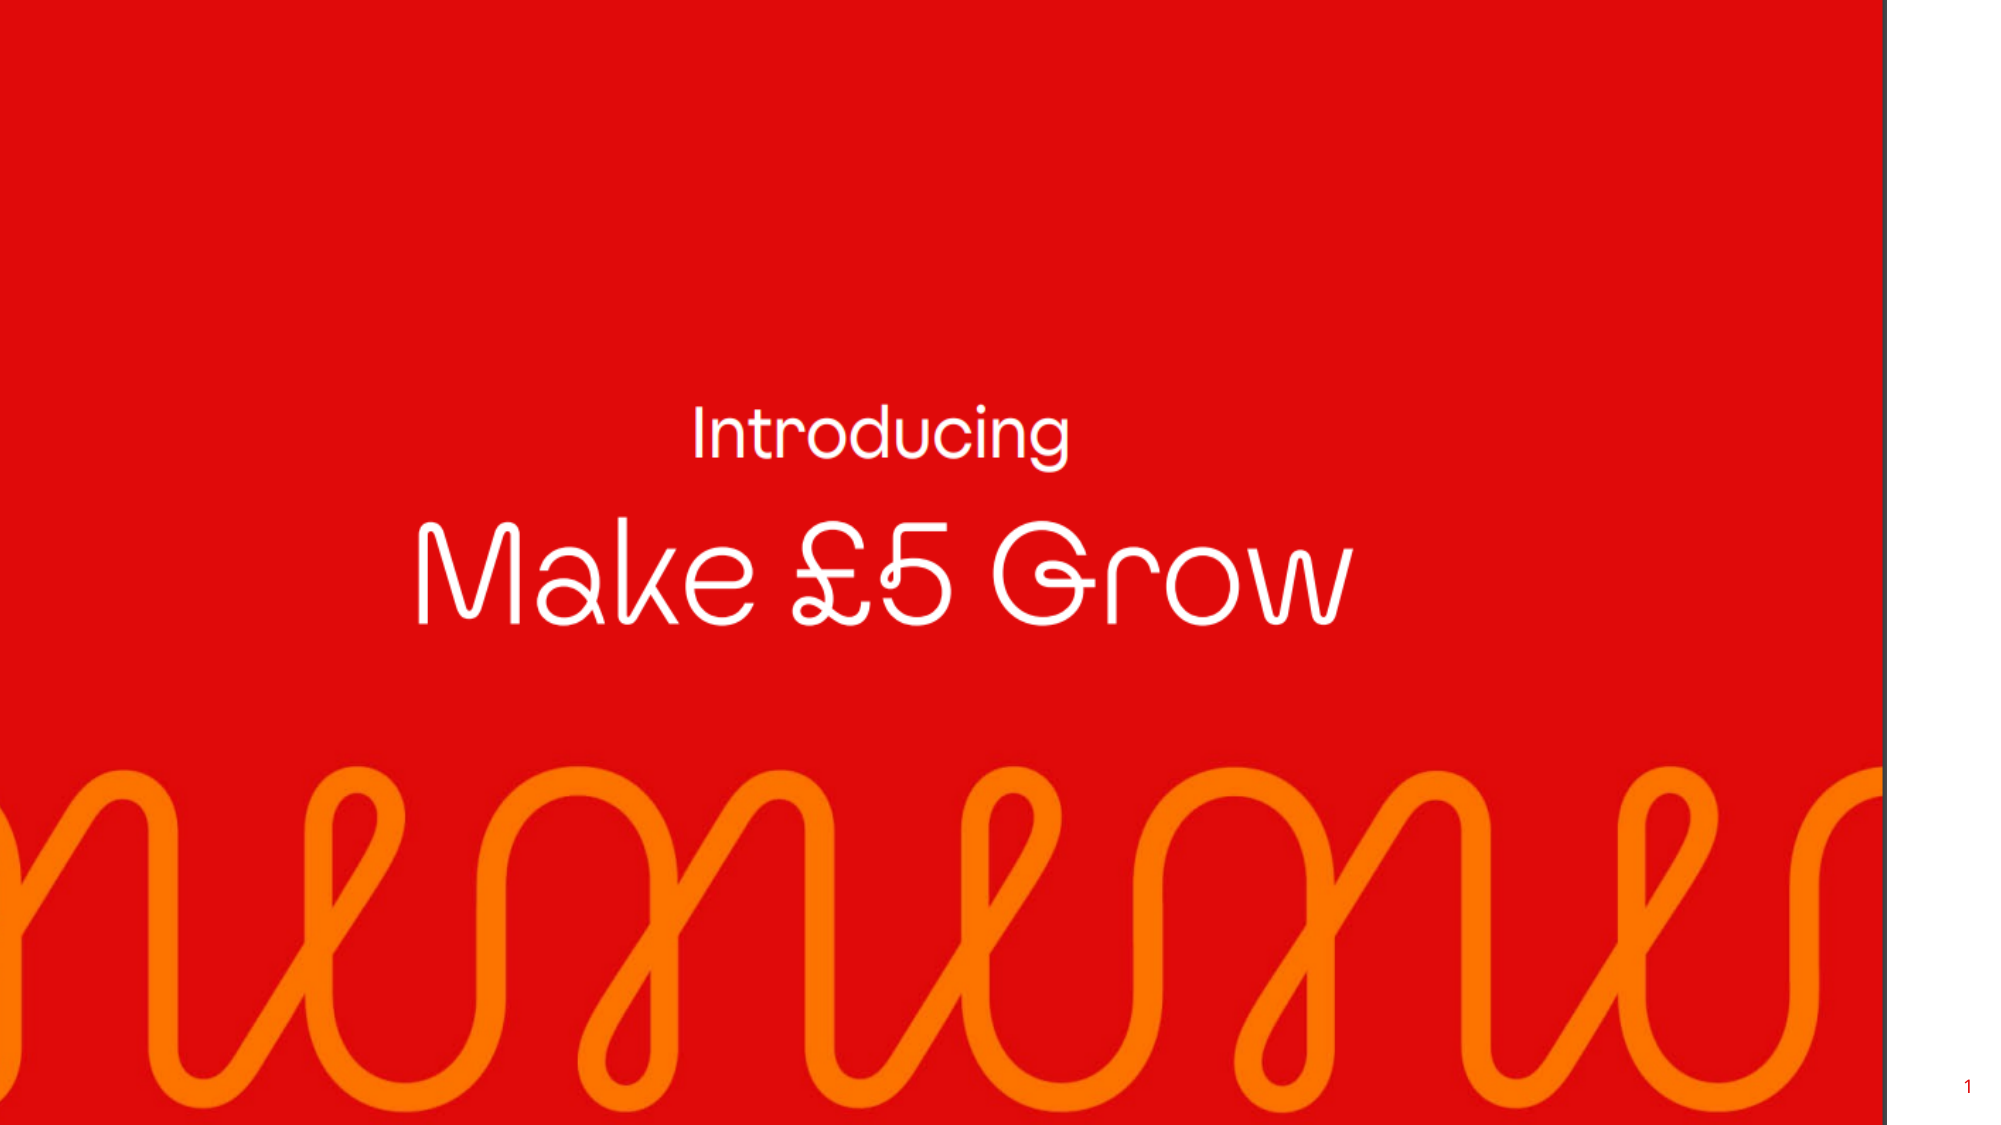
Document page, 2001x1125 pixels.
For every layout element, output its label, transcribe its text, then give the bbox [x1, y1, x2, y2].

picture [0, 0, 1887, 1125]
slide_number 1 [1887, 1057, 1974, 1118]
